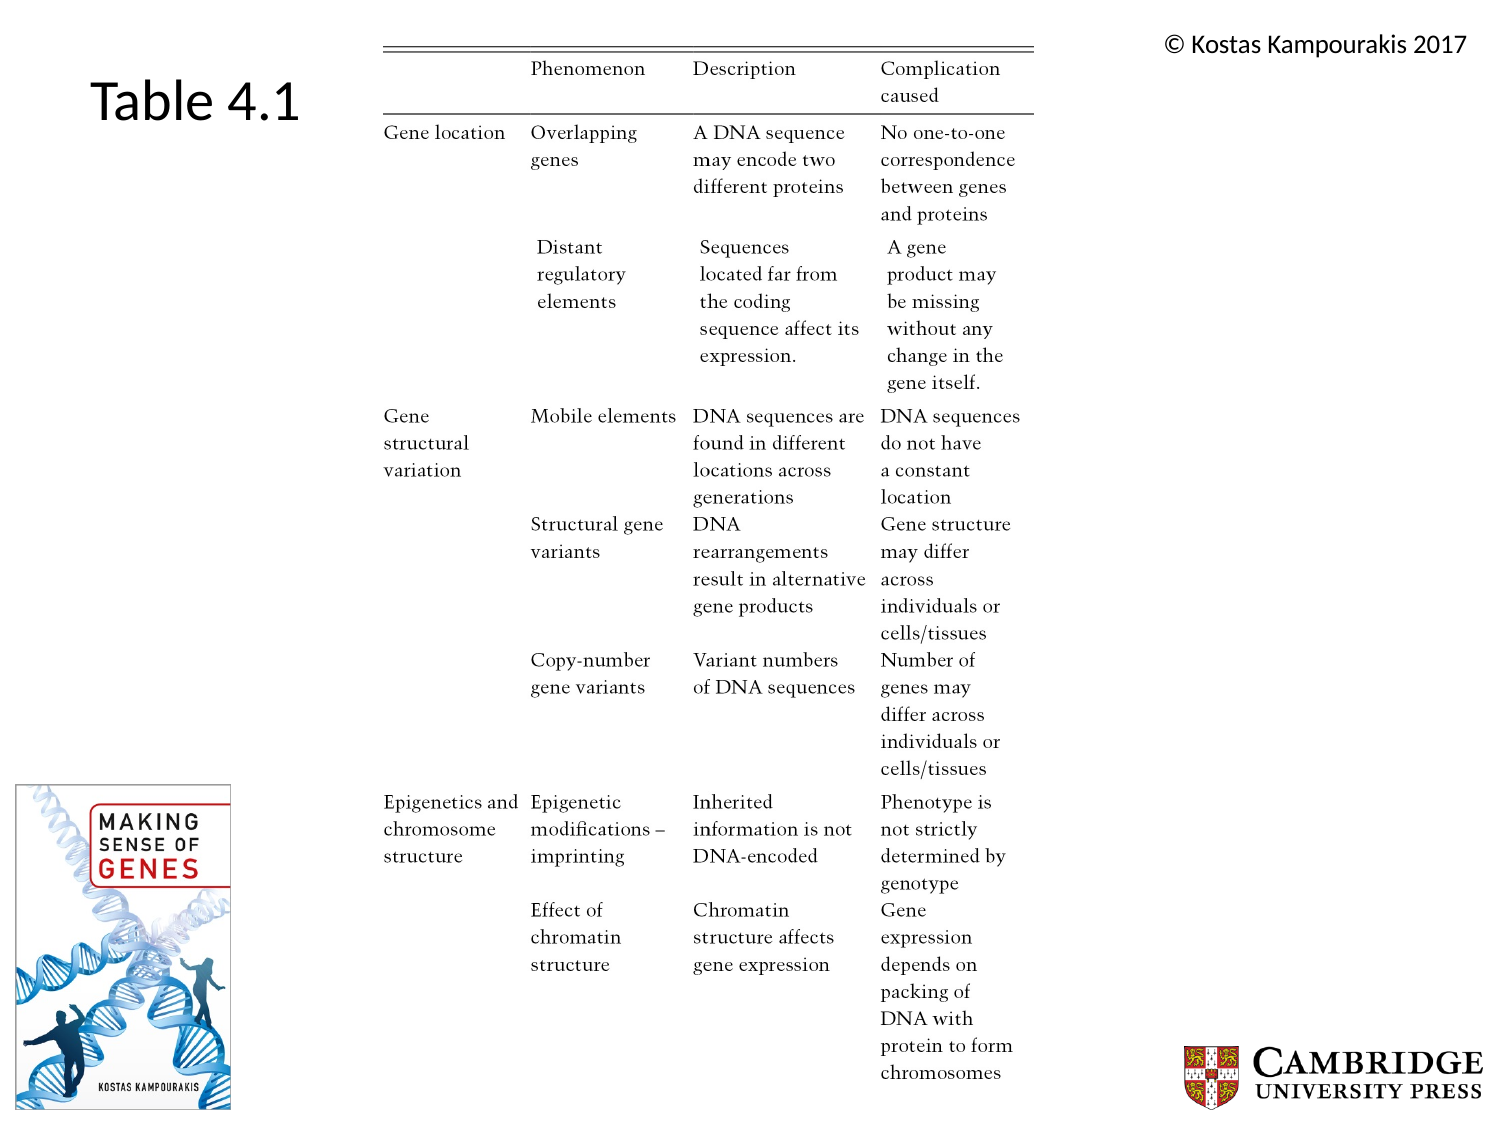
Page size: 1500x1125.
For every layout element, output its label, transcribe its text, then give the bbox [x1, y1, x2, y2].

picture [15, 784, 231, 1110]
picture [383, 42, 1035, 1079]
picture [1184, 1046, 1483, 1110]
title Table 4.1 [75, 45, 379, 149]
